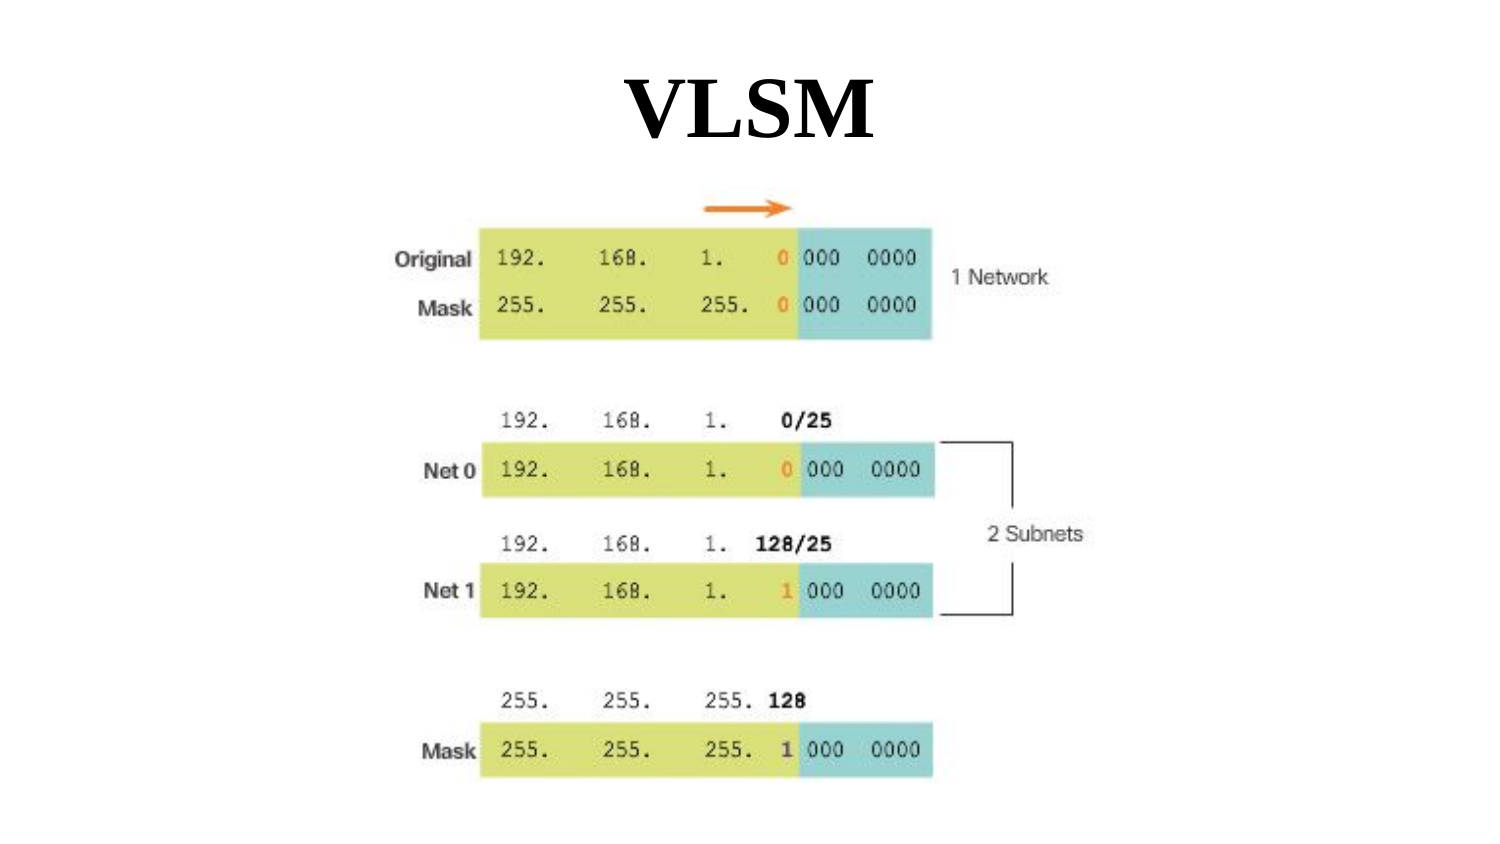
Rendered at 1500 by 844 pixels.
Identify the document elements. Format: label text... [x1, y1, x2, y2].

picture [388, 187, 1112, 823]
text_box VLSM [86, 35, 1414, 188]
